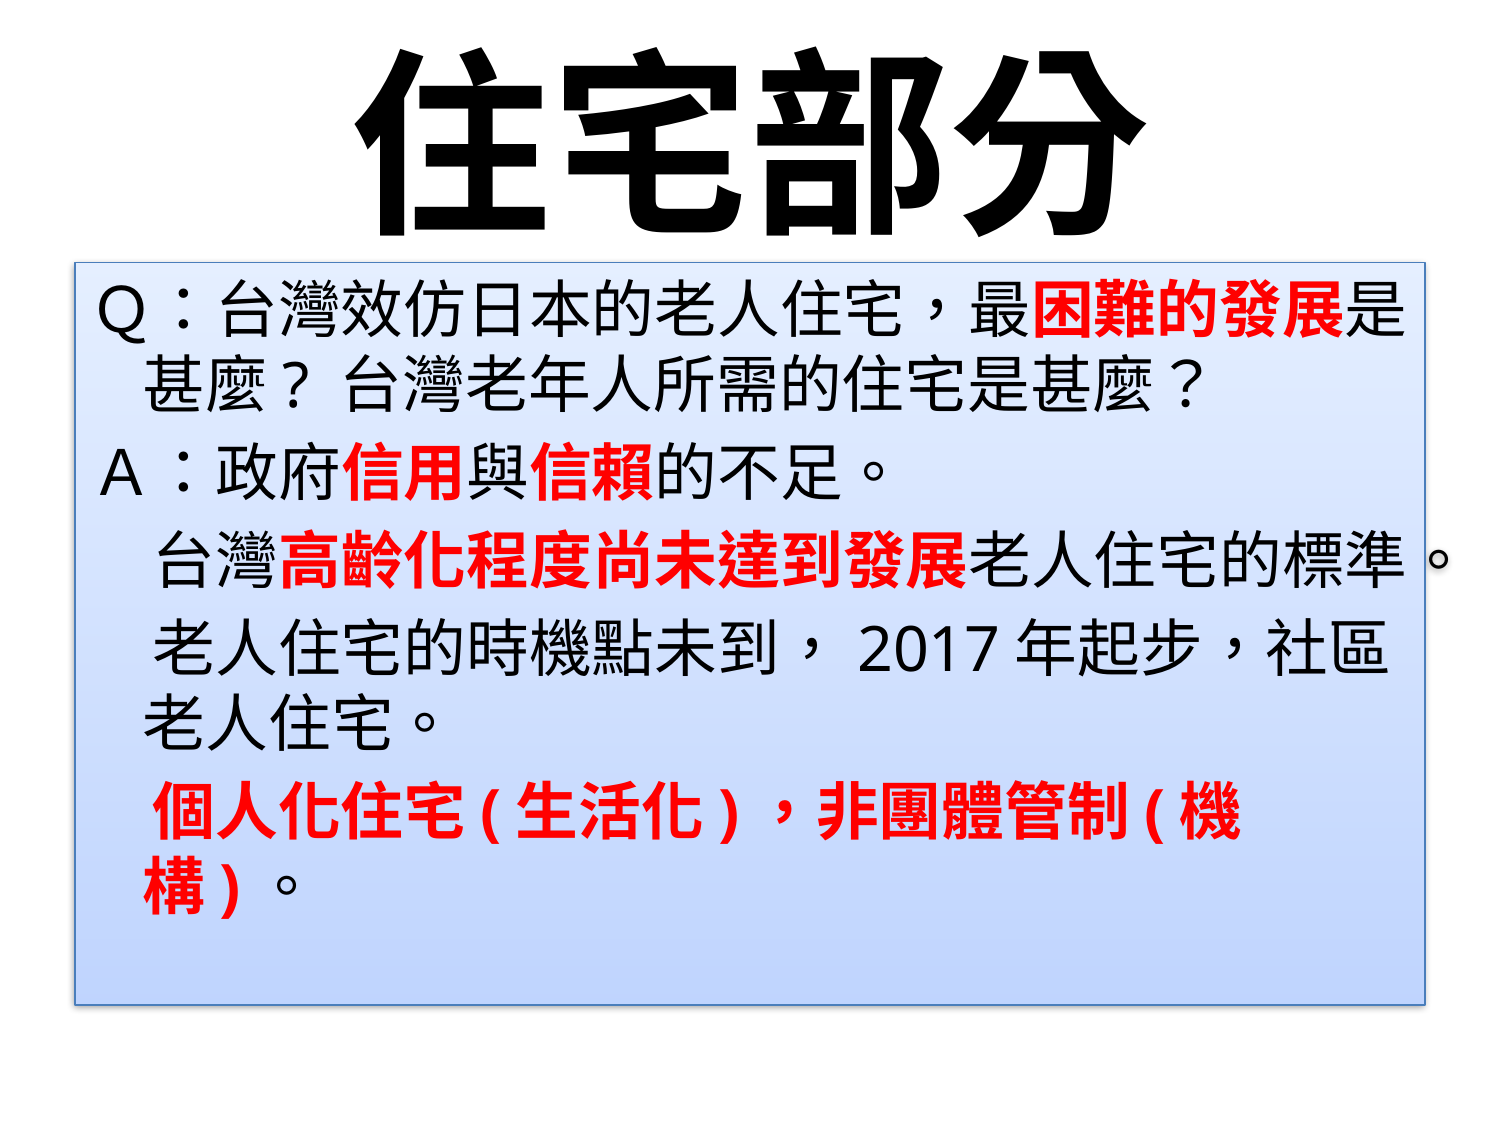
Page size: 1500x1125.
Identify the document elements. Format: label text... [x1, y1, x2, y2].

title 住宅部分 [75, 45, 1425, 233]
list Ｑ：台灣效仿日本的老人住宅，最困難的發展是甚麼? 台灣老年人所需的住宅是甚麼？ Ａ：政府信用與信賴的不足。 台灣高齡化程度尚未達到發展老人住宅的標準。 老人住宅的時機點未到，2017年起步，社區老人住宅。 個人化住宅(生活化)，非團體管制(機構)。 [74, 262, 1426, 1006]
